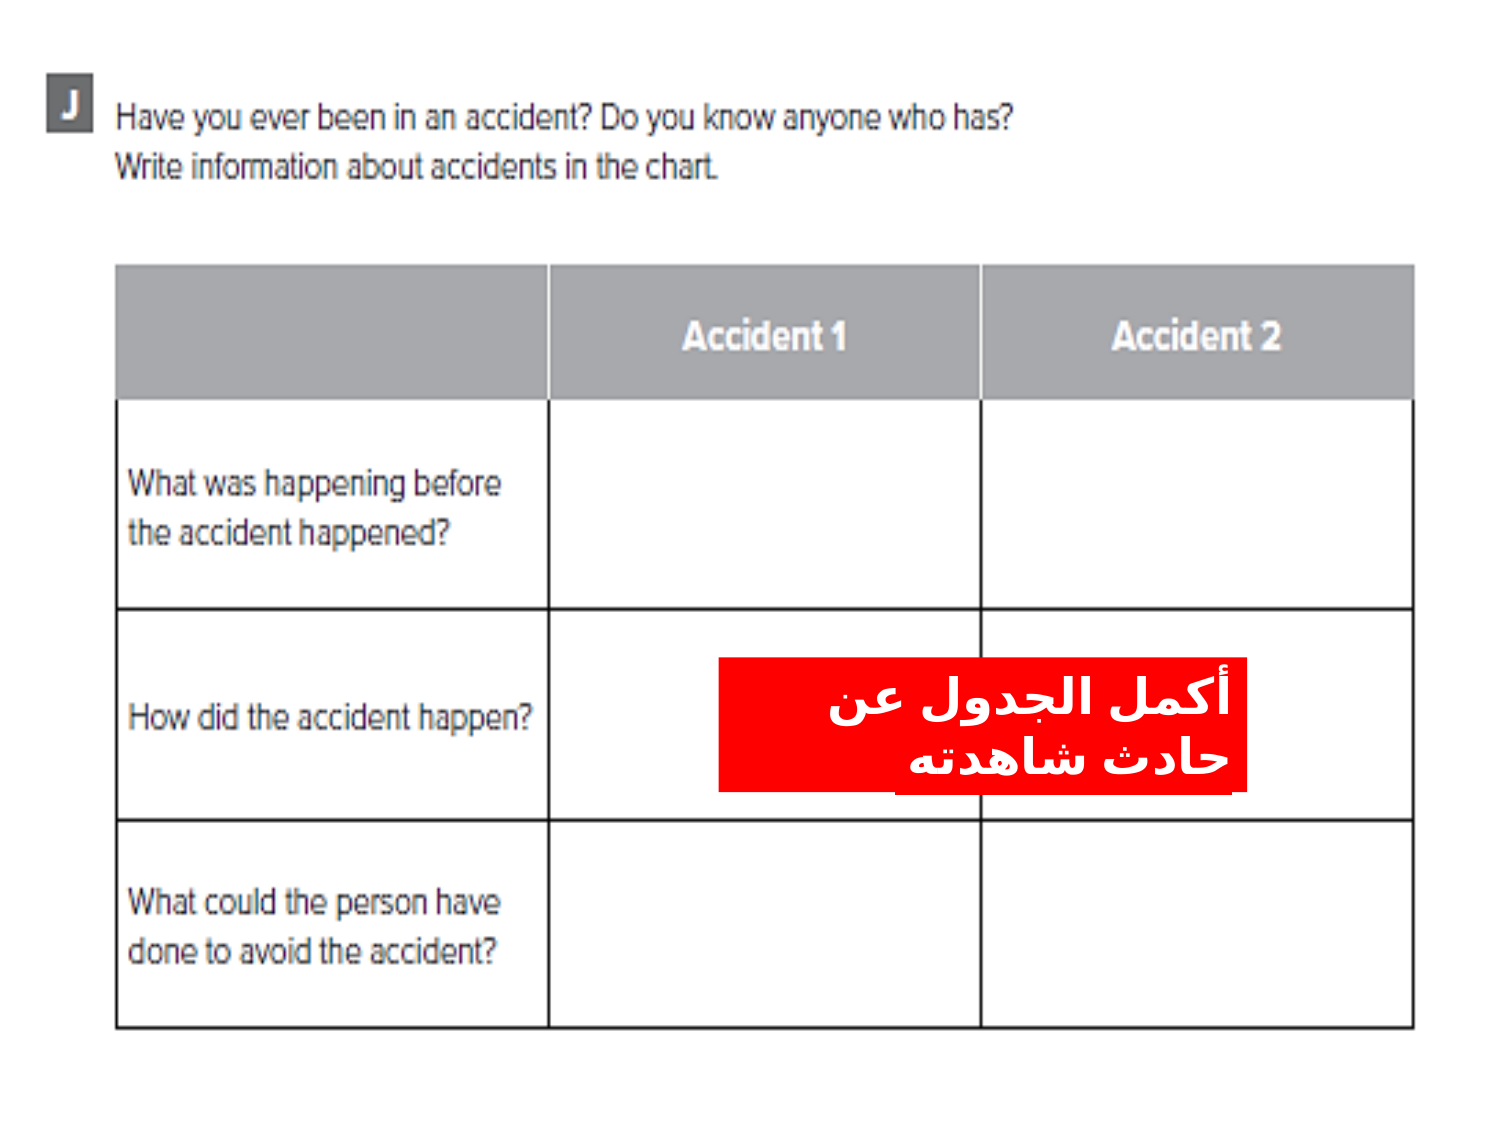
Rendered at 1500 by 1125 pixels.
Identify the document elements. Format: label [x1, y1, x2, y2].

picture [28, 58, 1476, 1100]
